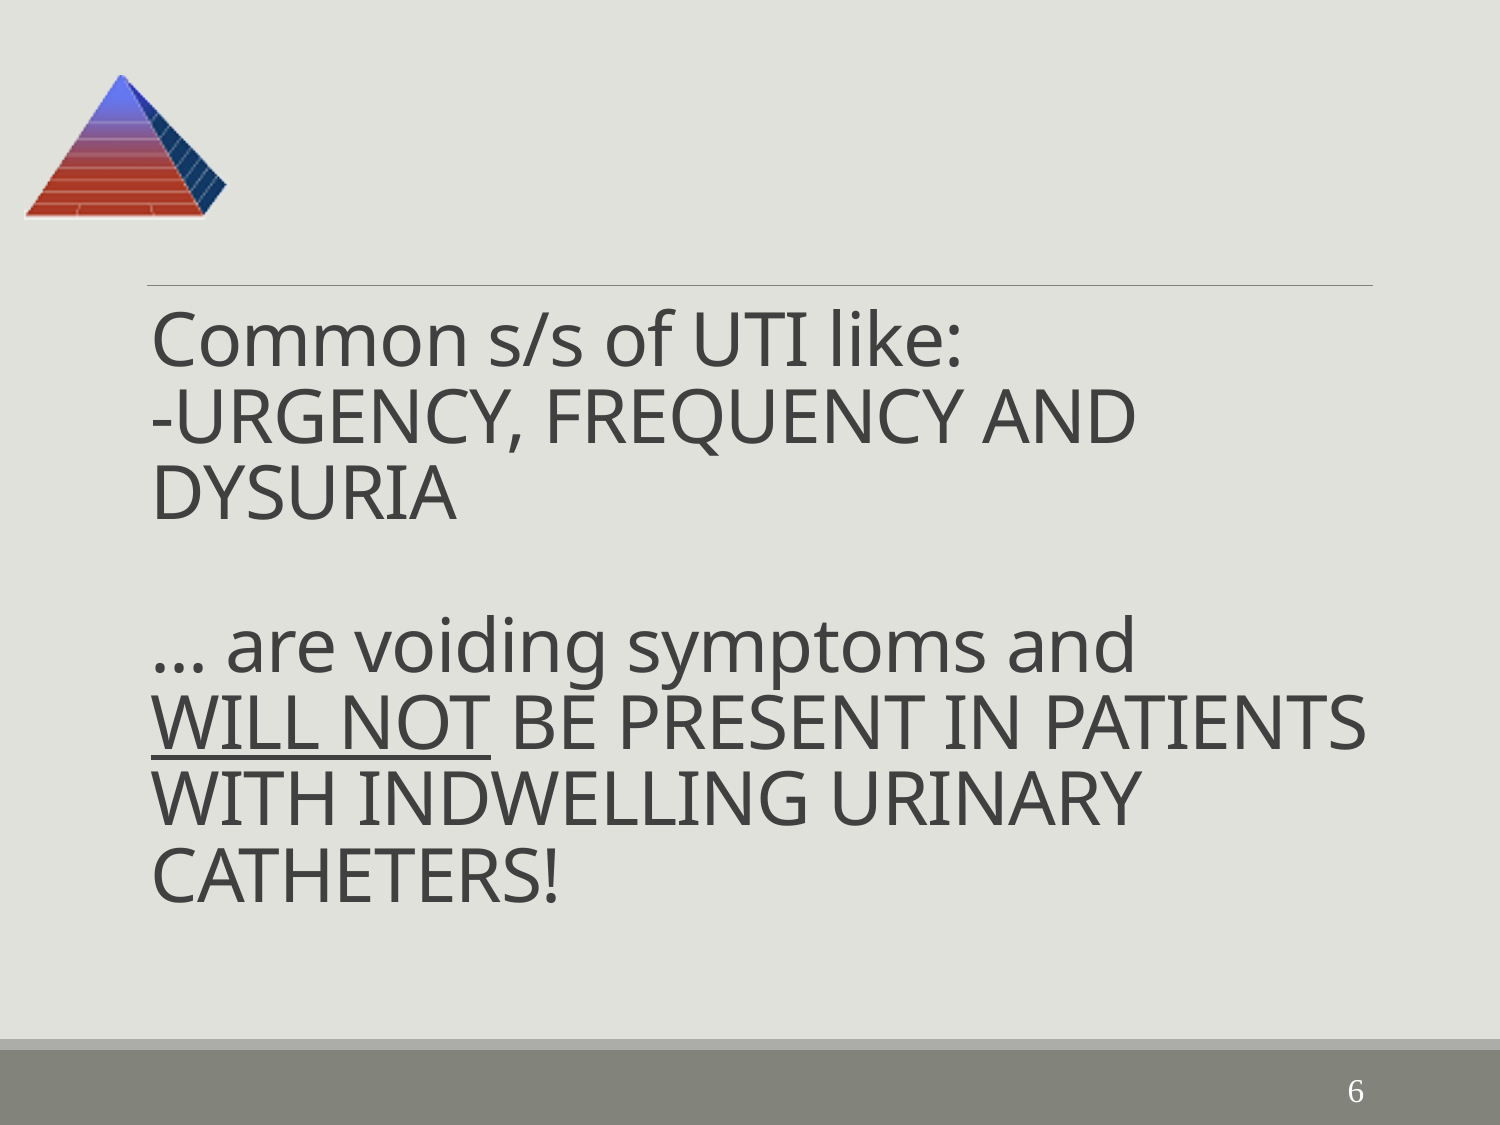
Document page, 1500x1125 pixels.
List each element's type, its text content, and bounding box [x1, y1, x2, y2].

title Common s/s of UTI like: -URGENCY, FREQUENCY AND DYSURIA ... are voiding symptoms and WILL NOT BE PRESENT IN PATIENTS WITH INDWELLING URINARY CATHETERS! [135, 181, 1411, 925]
slide_number 6 [1217, 1059, 1380, 1120]
picture [24, 75, 230, 220]
